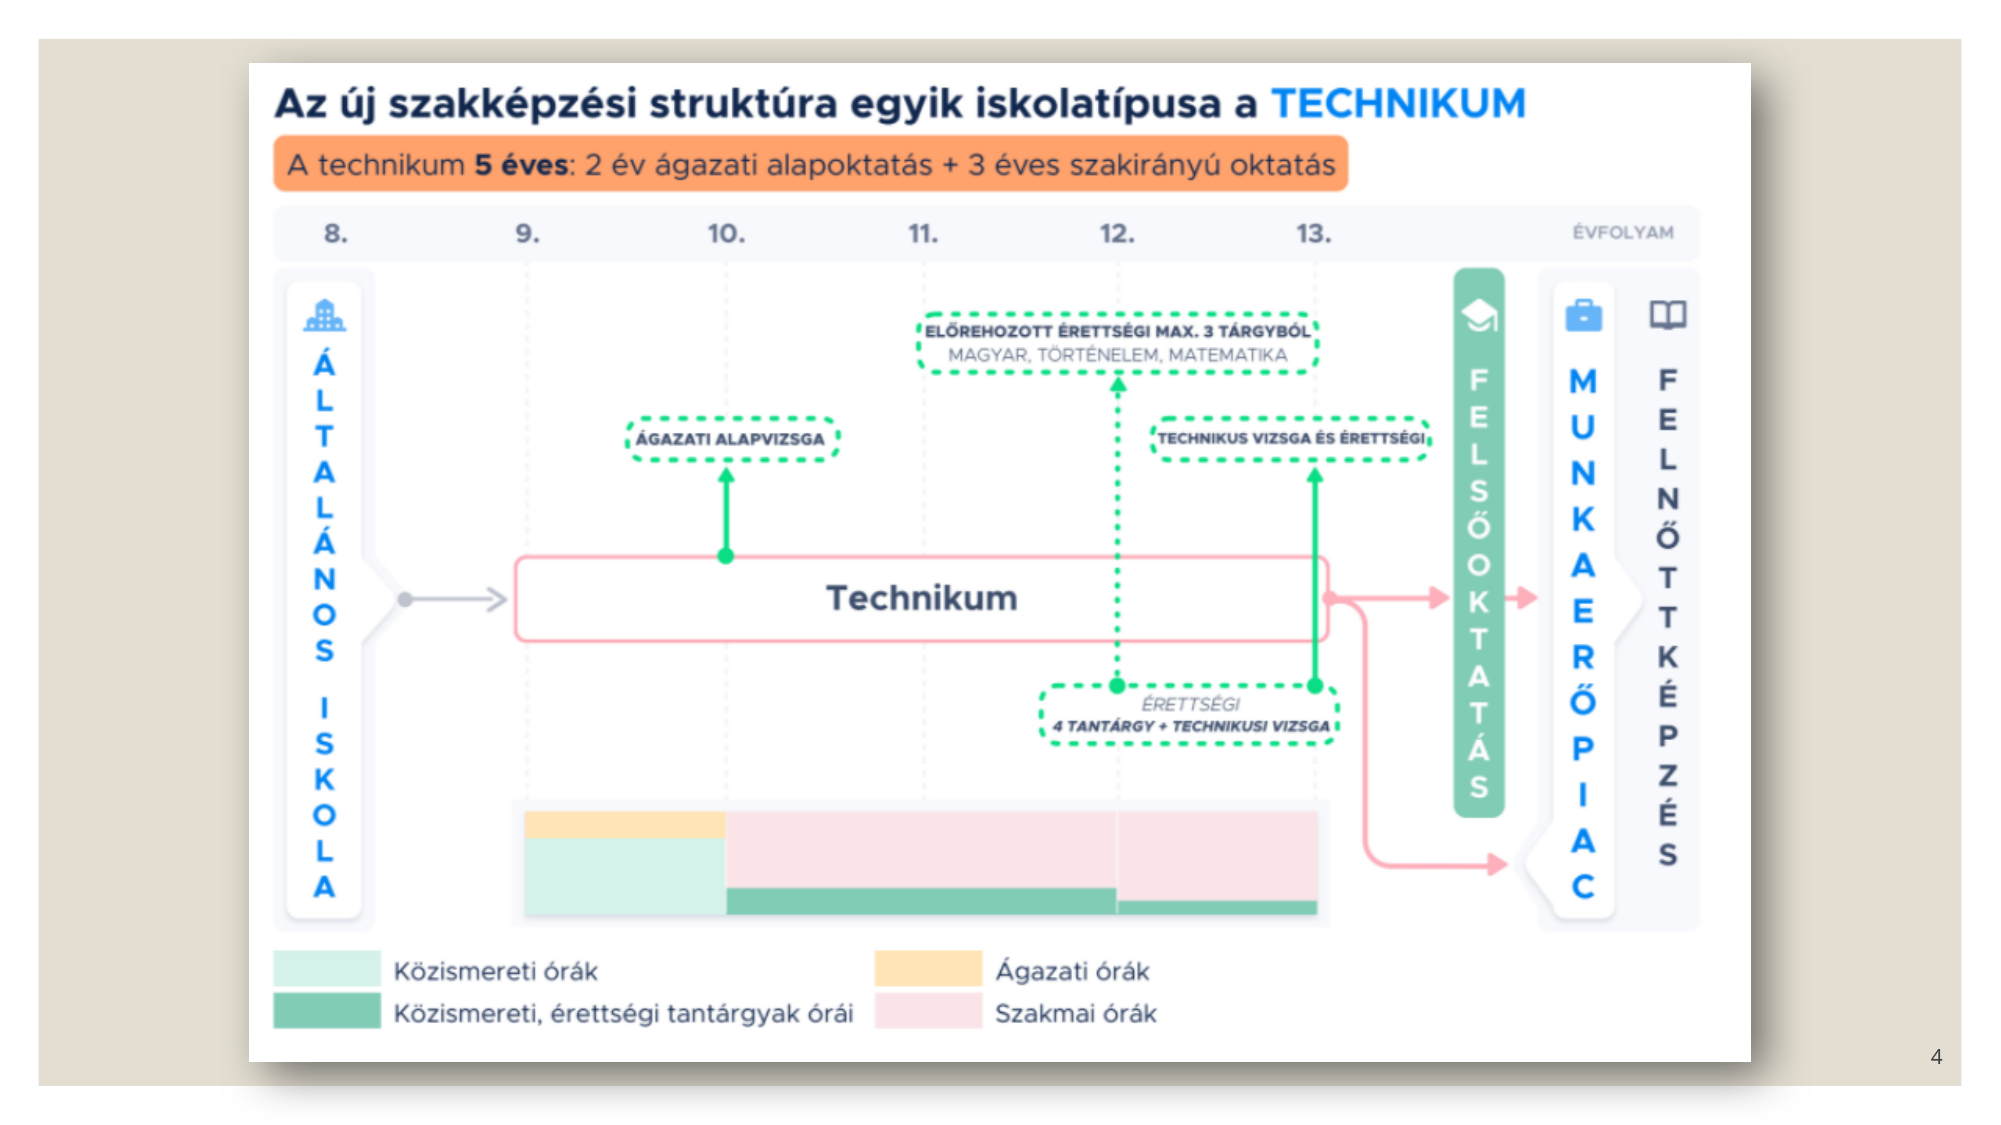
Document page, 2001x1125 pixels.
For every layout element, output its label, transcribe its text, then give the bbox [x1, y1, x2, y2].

slide_number 4 [1717, 1034, 1958, 1080]
picture [249, 63, 1751, 1062]
